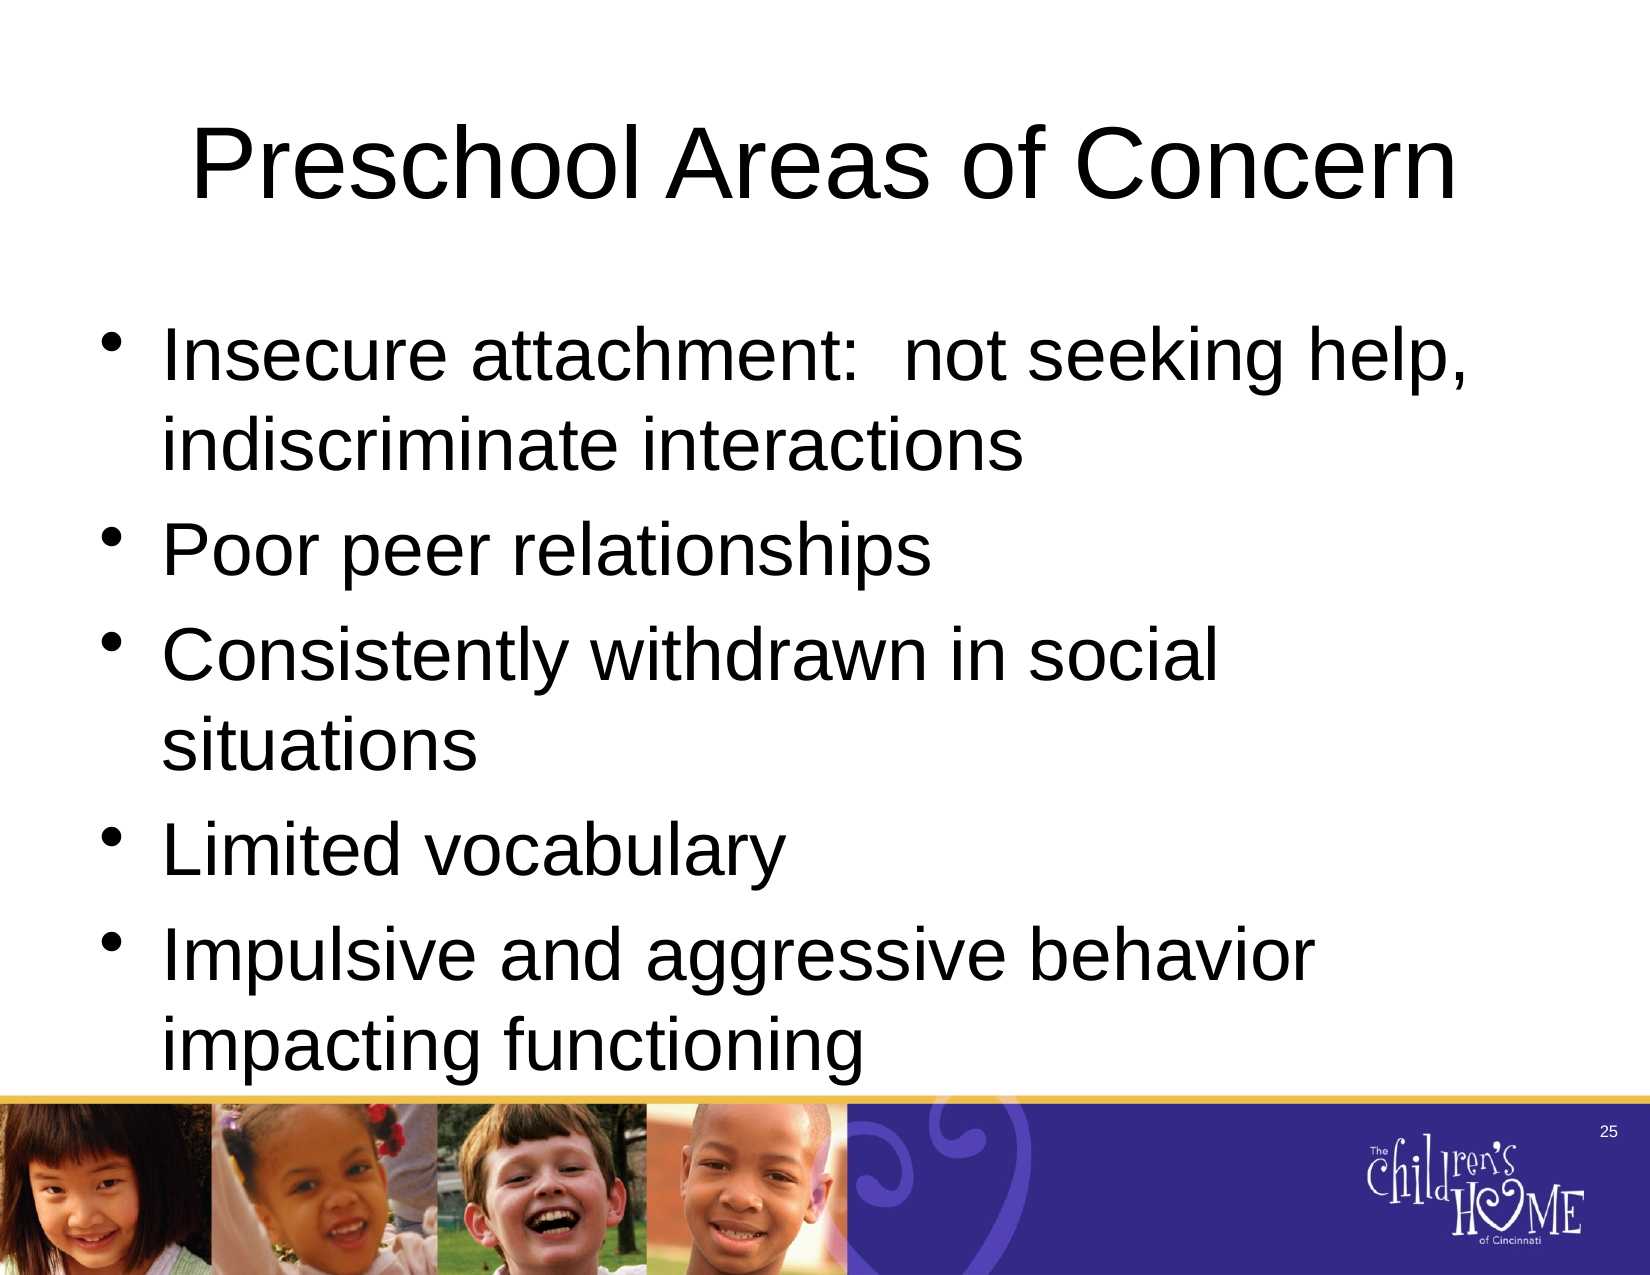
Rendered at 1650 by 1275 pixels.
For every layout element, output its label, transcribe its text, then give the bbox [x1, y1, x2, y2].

list Insecure attachment: not seeking help, indiscriminate interactions Poor peer relationships Consistently withdrawn in social situations Limited vocabulary Impulsive and aggressive behavior impacting functioning [82, 297, 1568, 1139]
picture [0, 0, 1650, 1275]
slide_number 25 [1250, 1112, 1635, 1163]
title Preschool Areas of Concern [82, 51, 1568, 264]
